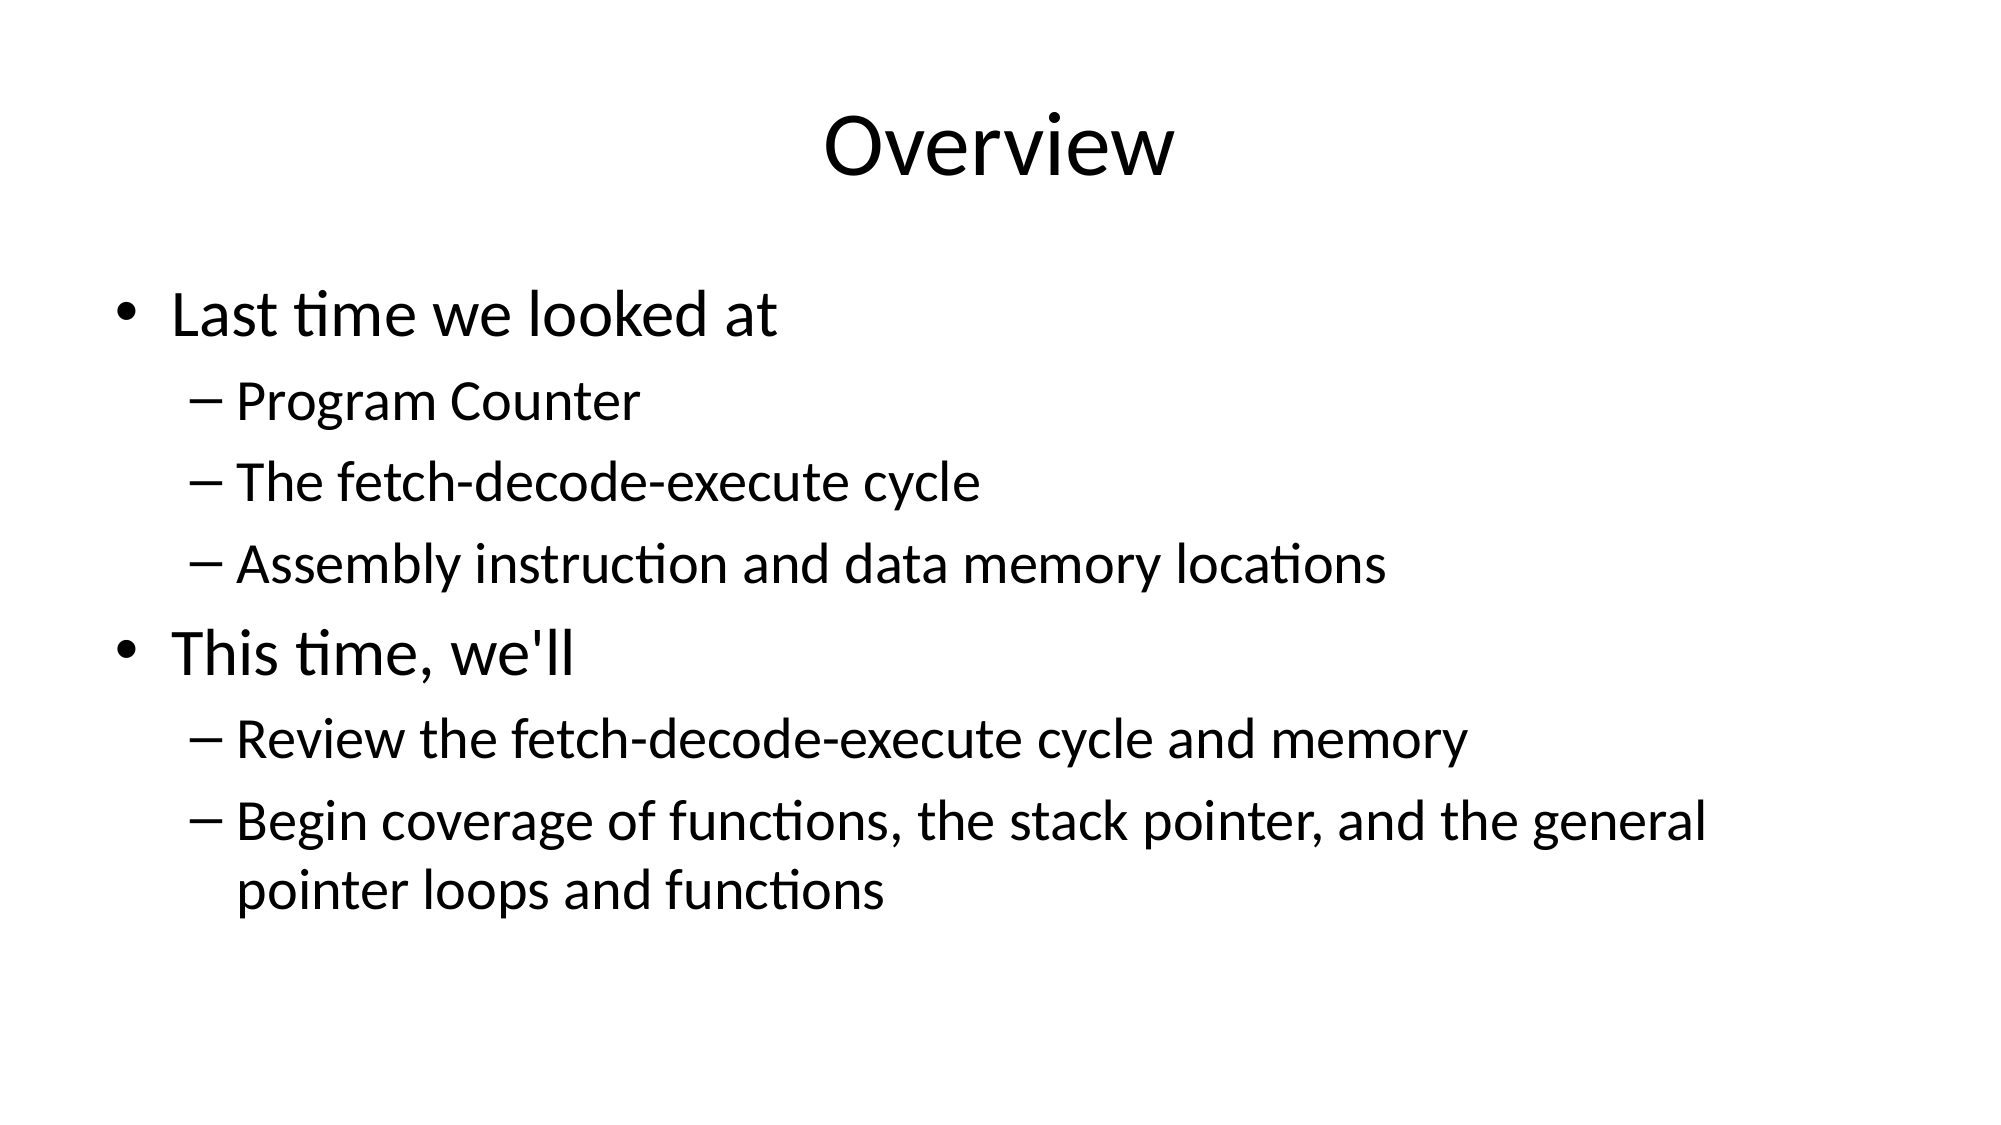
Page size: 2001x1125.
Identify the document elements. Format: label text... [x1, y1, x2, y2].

title Overview [99, 45, 1900, 233]
list Last time we looked at Program Counter The fetch-decode-execute cycle Assembly instruction and data memory locations This time, we'll Review the fetch-decode-execute cycle and memory Begin coverage of functions, the stack pointer, and the general pointer loops and functions [99, 262, 1900, 1005]
